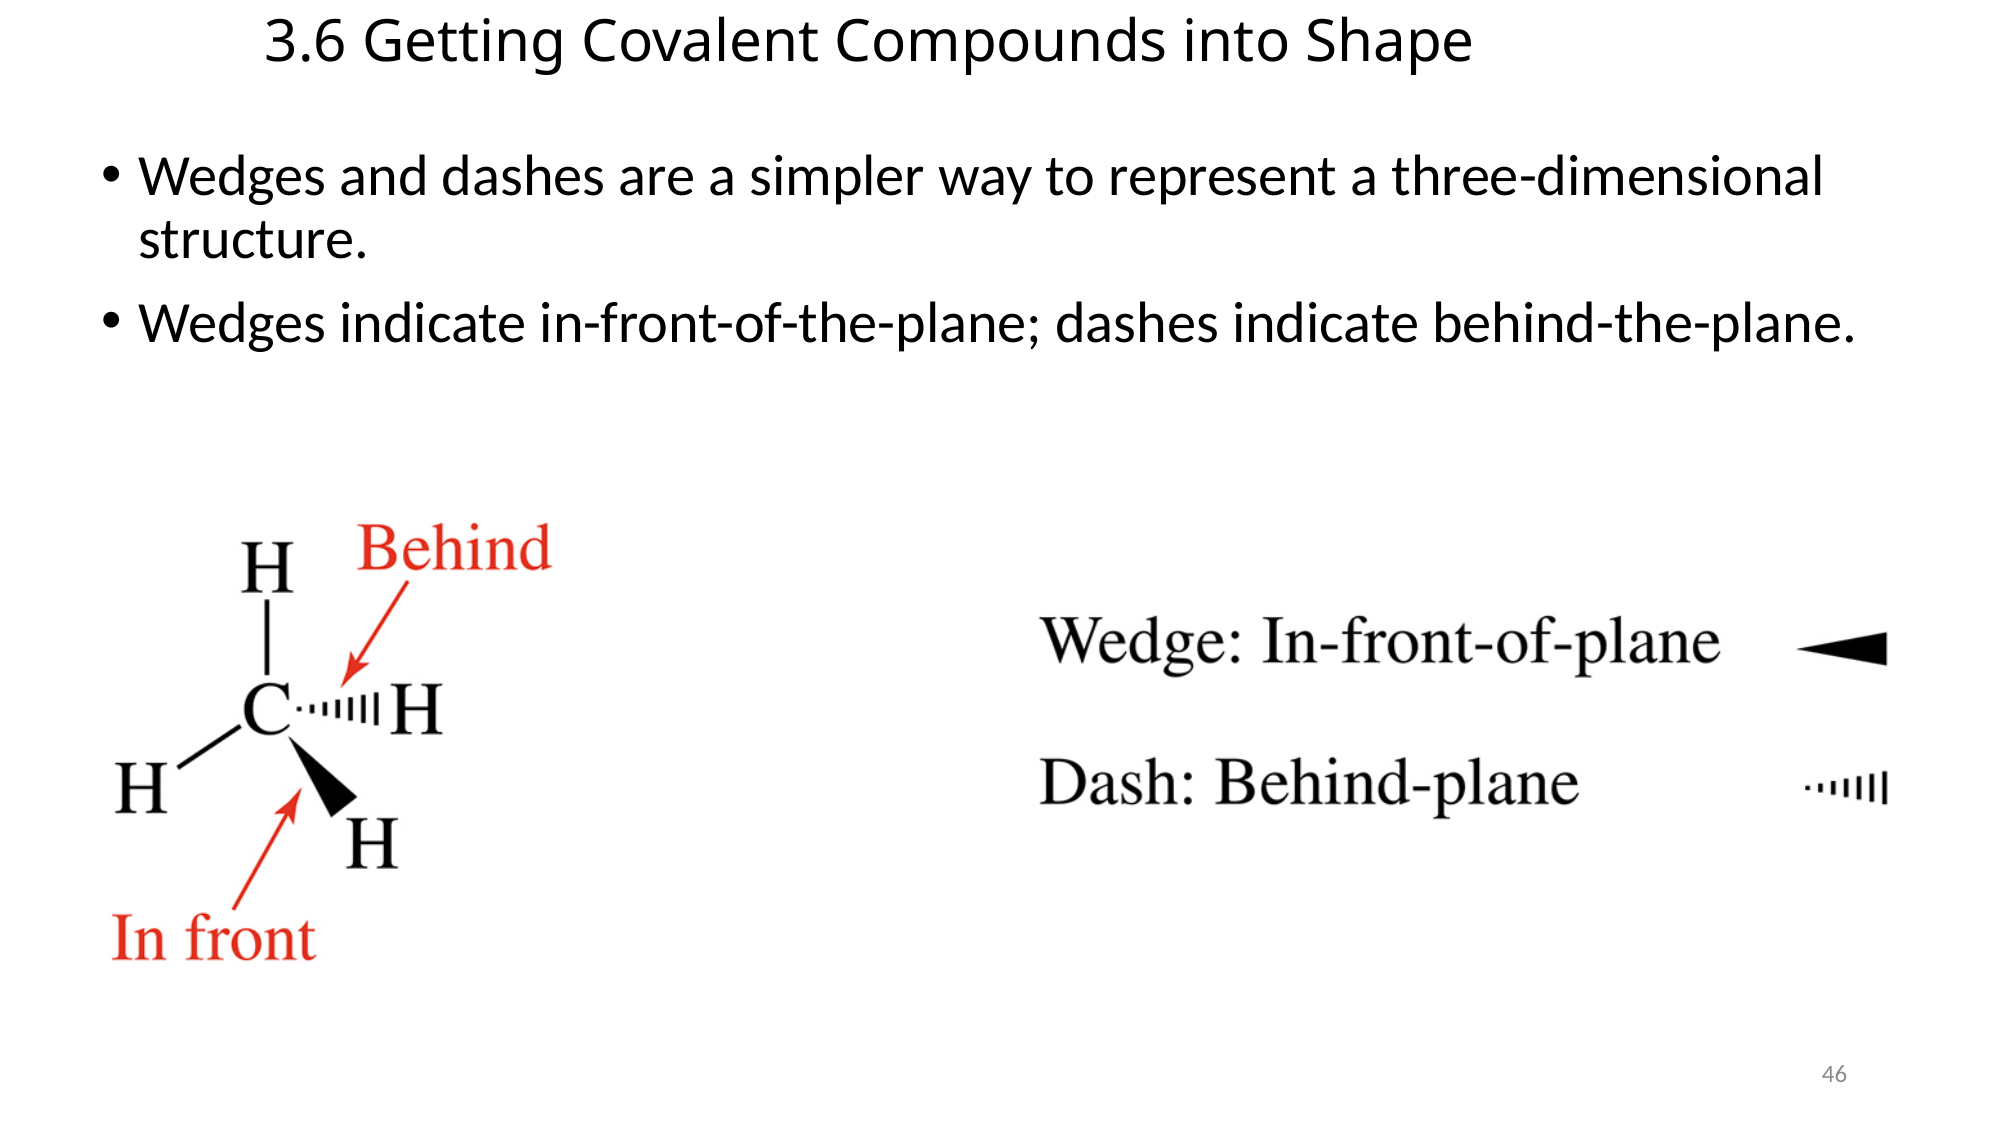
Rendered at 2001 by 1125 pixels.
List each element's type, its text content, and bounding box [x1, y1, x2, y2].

title 3.6 Getting Covalent Compounds into Shape [249, 0, 1750, 86]
slide_number 46 [1412, 1042, 1863, 1103]
picture [98, 509, 1902, 968]
list Wedges and dashes are a simpler way to represent a three-dimensional structure. Wedges indicate in-front-of-the-plane; dashes indicate behind-the-plane. [86, 137, 1882, 1052]
